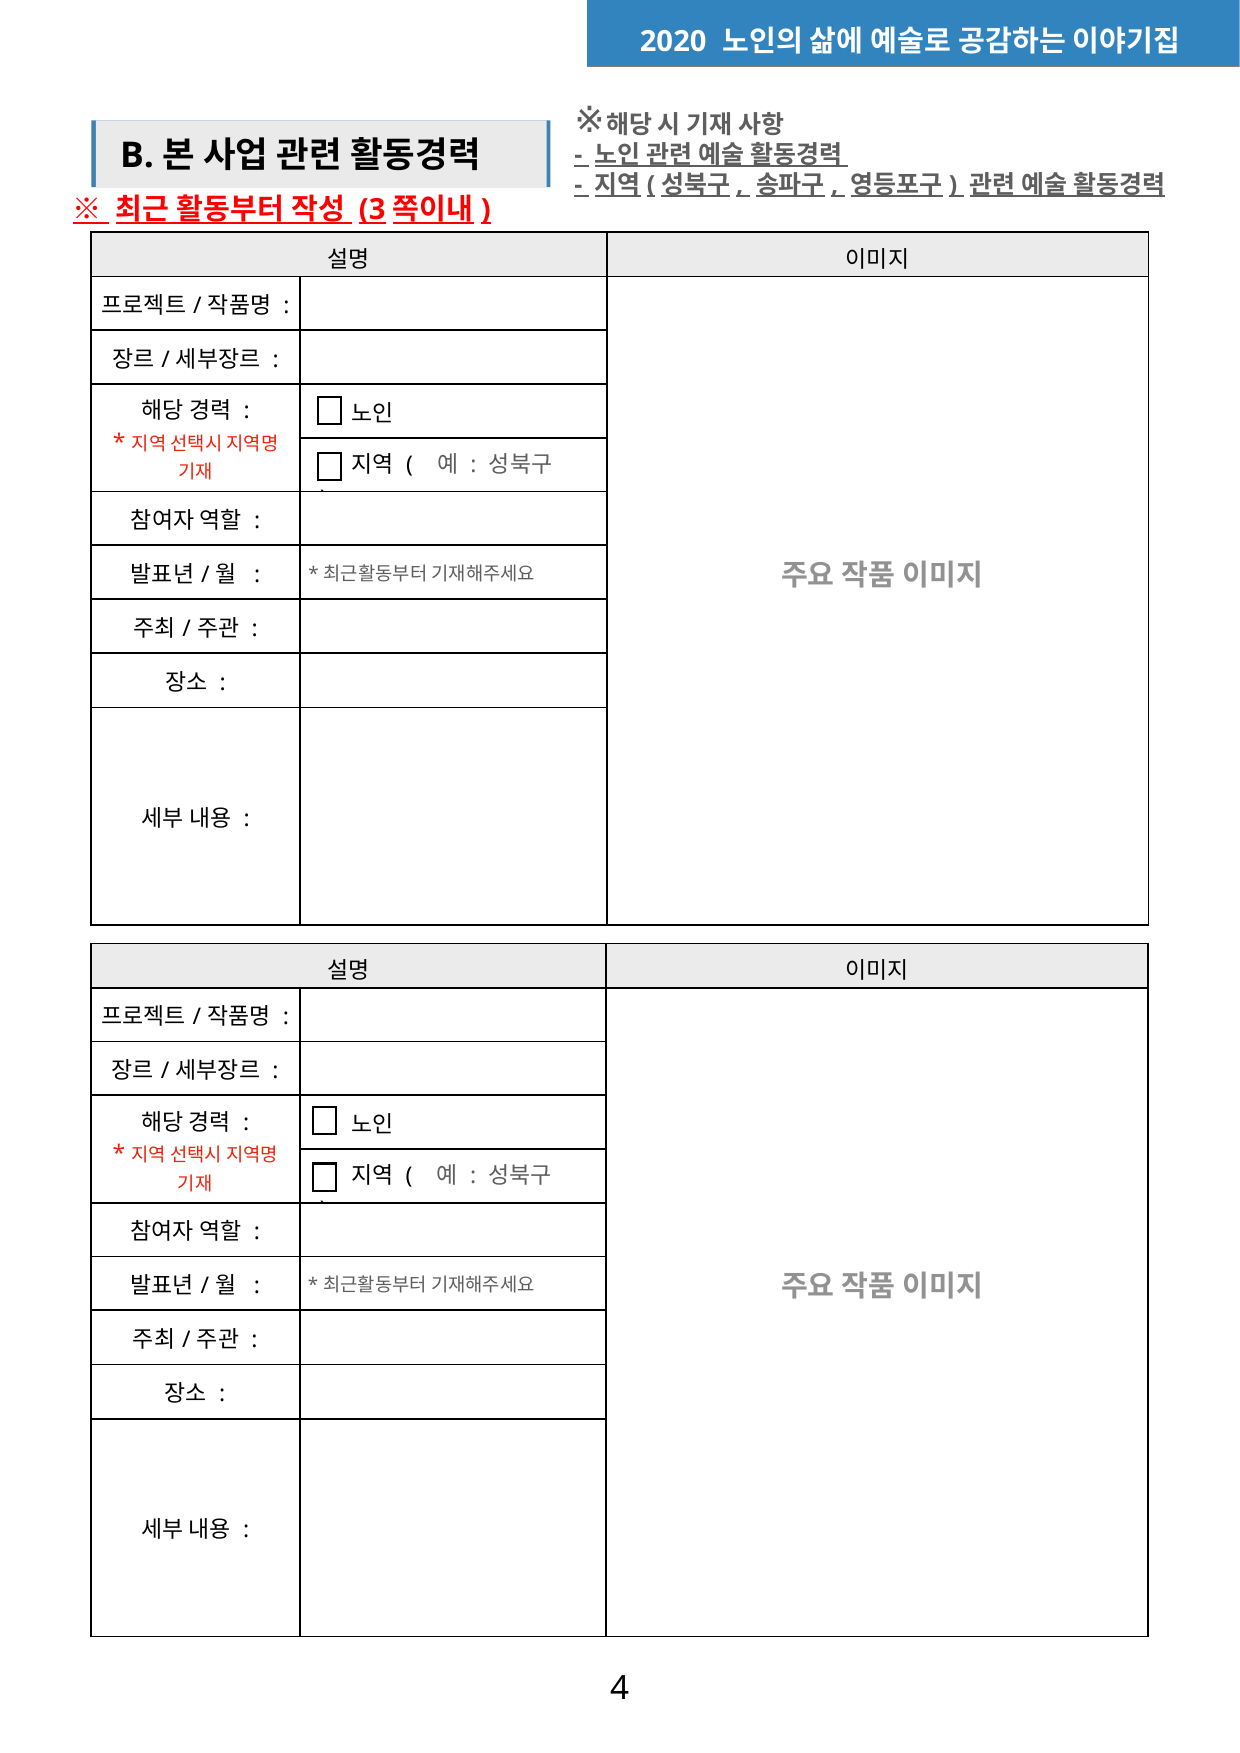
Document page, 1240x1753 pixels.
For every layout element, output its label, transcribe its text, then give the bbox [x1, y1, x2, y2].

text_box 해당 시 기재 사항 - 노인 관련 예술 활동경력 - 지역(성북구, 송파구, 영등포구) 관련 예술 활동경력 [569, 103, 1195, 204]
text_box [90, 943, 1149, 1655]
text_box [91, 120, 551, 188]
text_box 4 [533, 1661, 707, 1717]
text_box ※ 최근 활동부터 작성 (3쪽이내) [67, 185, 496, 231]
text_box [90, 231, 1149, 943]
table_header 2020 노인의 삶에 예술로 공감하는 이야기집 [587, 0, 1240, 66]
